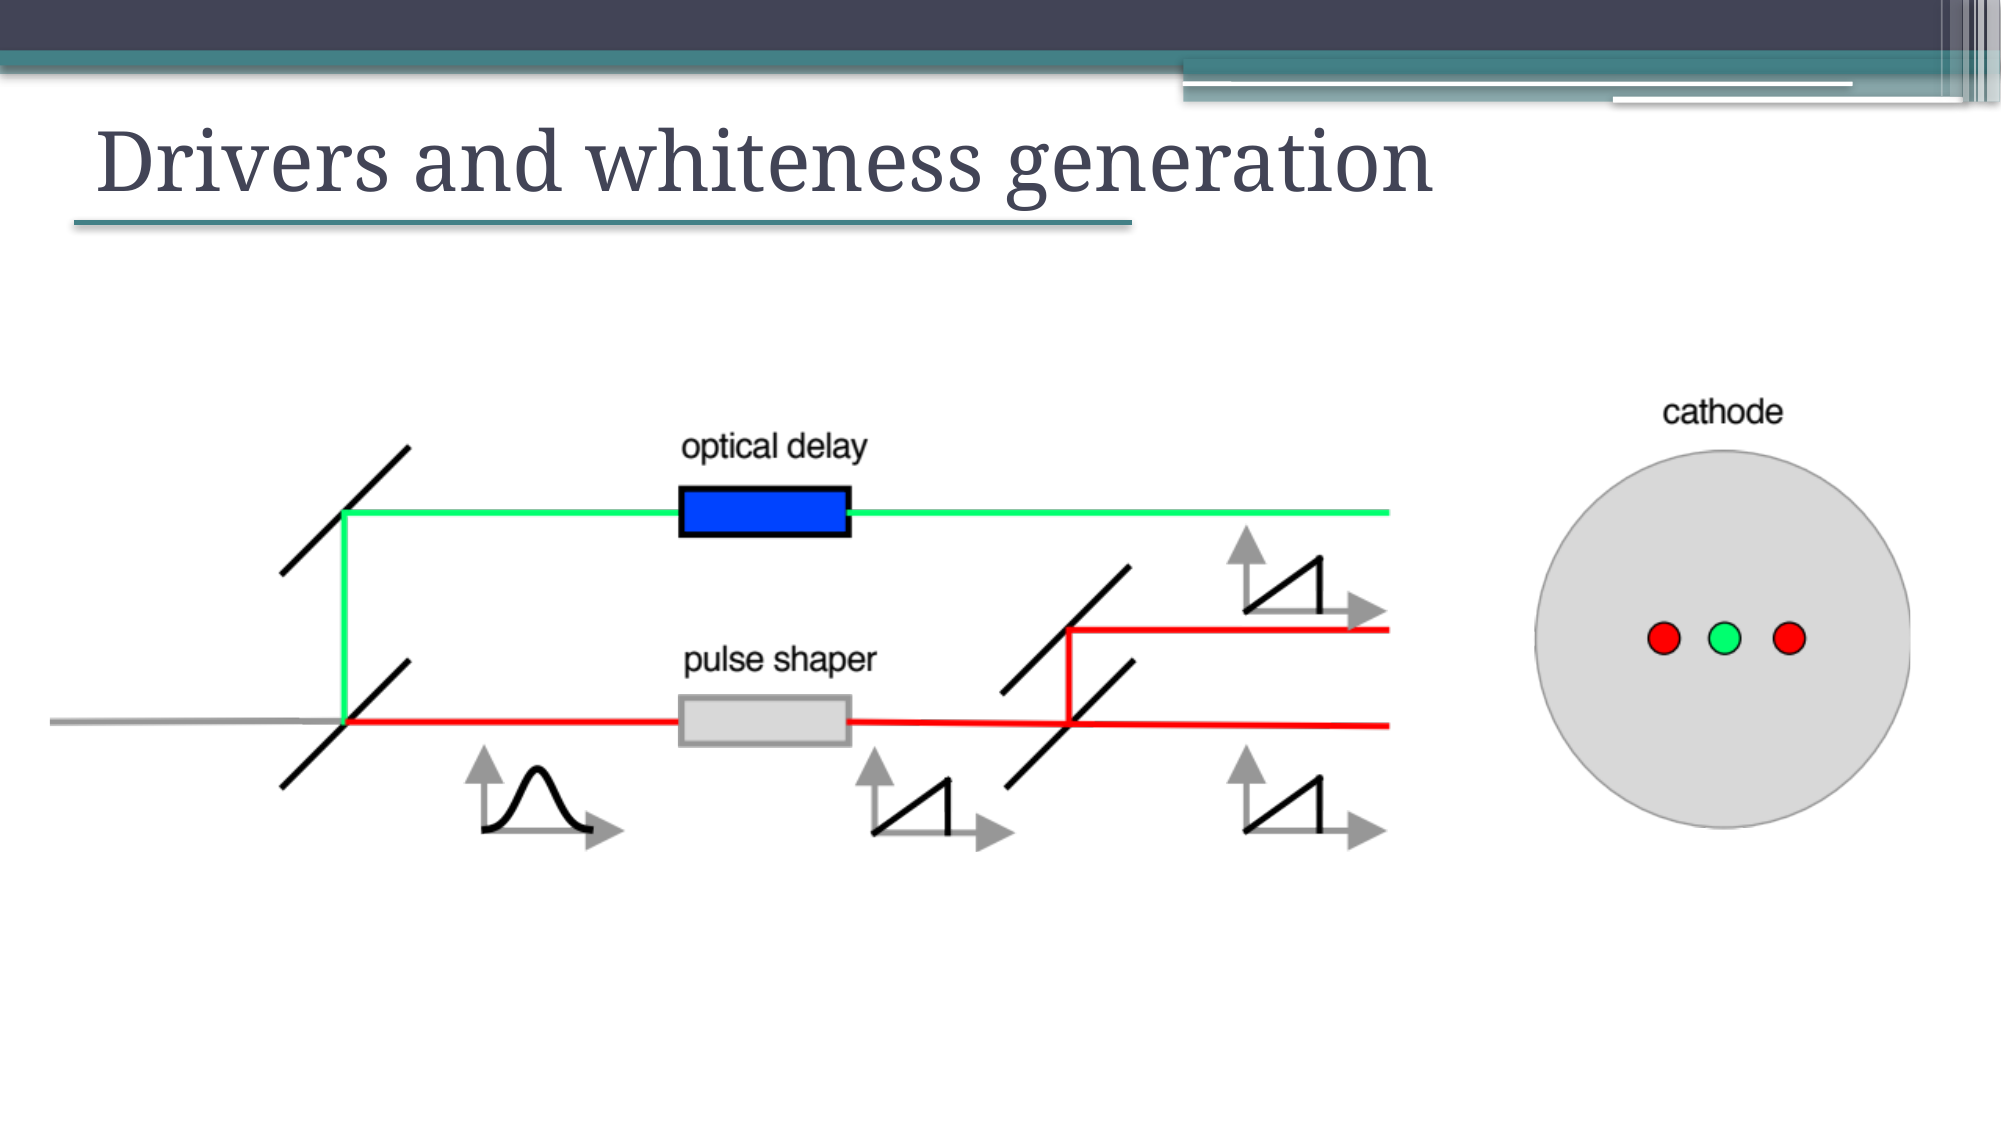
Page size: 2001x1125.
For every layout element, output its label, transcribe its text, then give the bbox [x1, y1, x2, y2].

text_box Drivers and whiteness generation [80, 71, 1881, 247]
picture [49, 397, 1911, 852]
